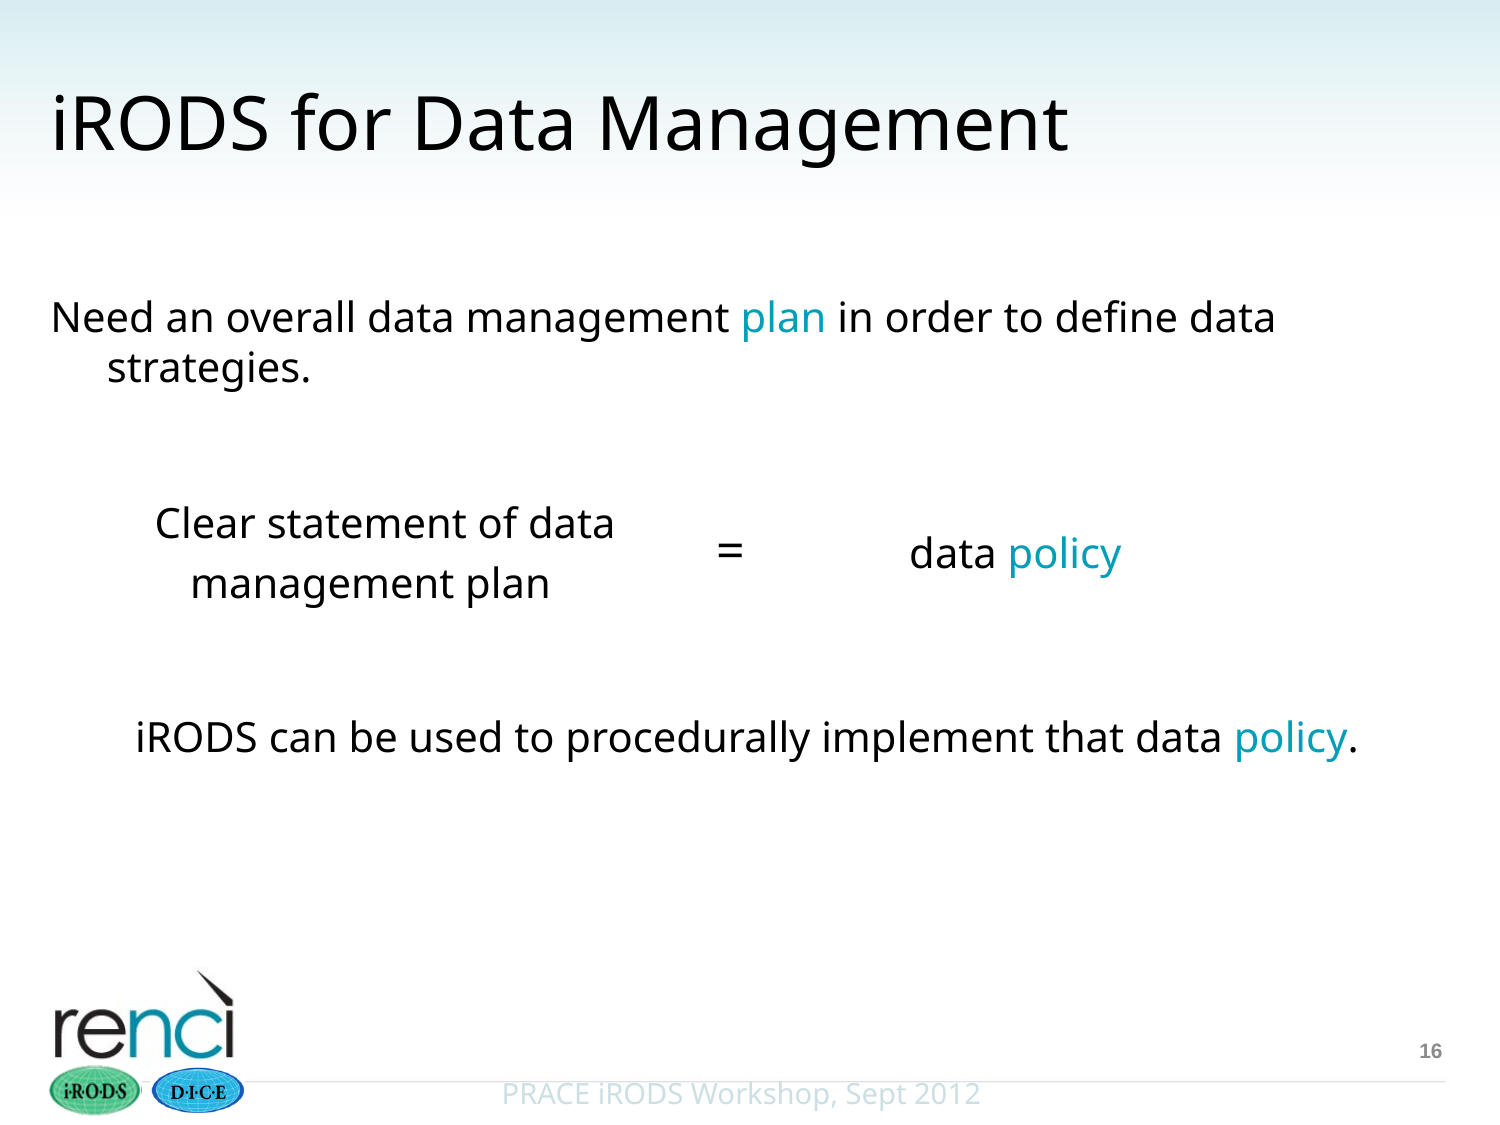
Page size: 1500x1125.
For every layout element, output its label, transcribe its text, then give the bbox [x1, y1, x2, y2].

list Need an overall data management plan in order to define data strategies. Clear statement of data management plan iRODS can be used to procedurally implement that data policy. [35, 283, 1459, 997]
footer PRACE iRODS Workshop, Sept 2012 [405, 1067, 1078, 1125]
slide_number 16 [1388, 1020, 1458, 1081]
picture [0, 0, 1500, 1125]
text_box = data policy [701, 511, 1137, 586]
title iRODS for Data Management [35, 27, 1459, 215]
